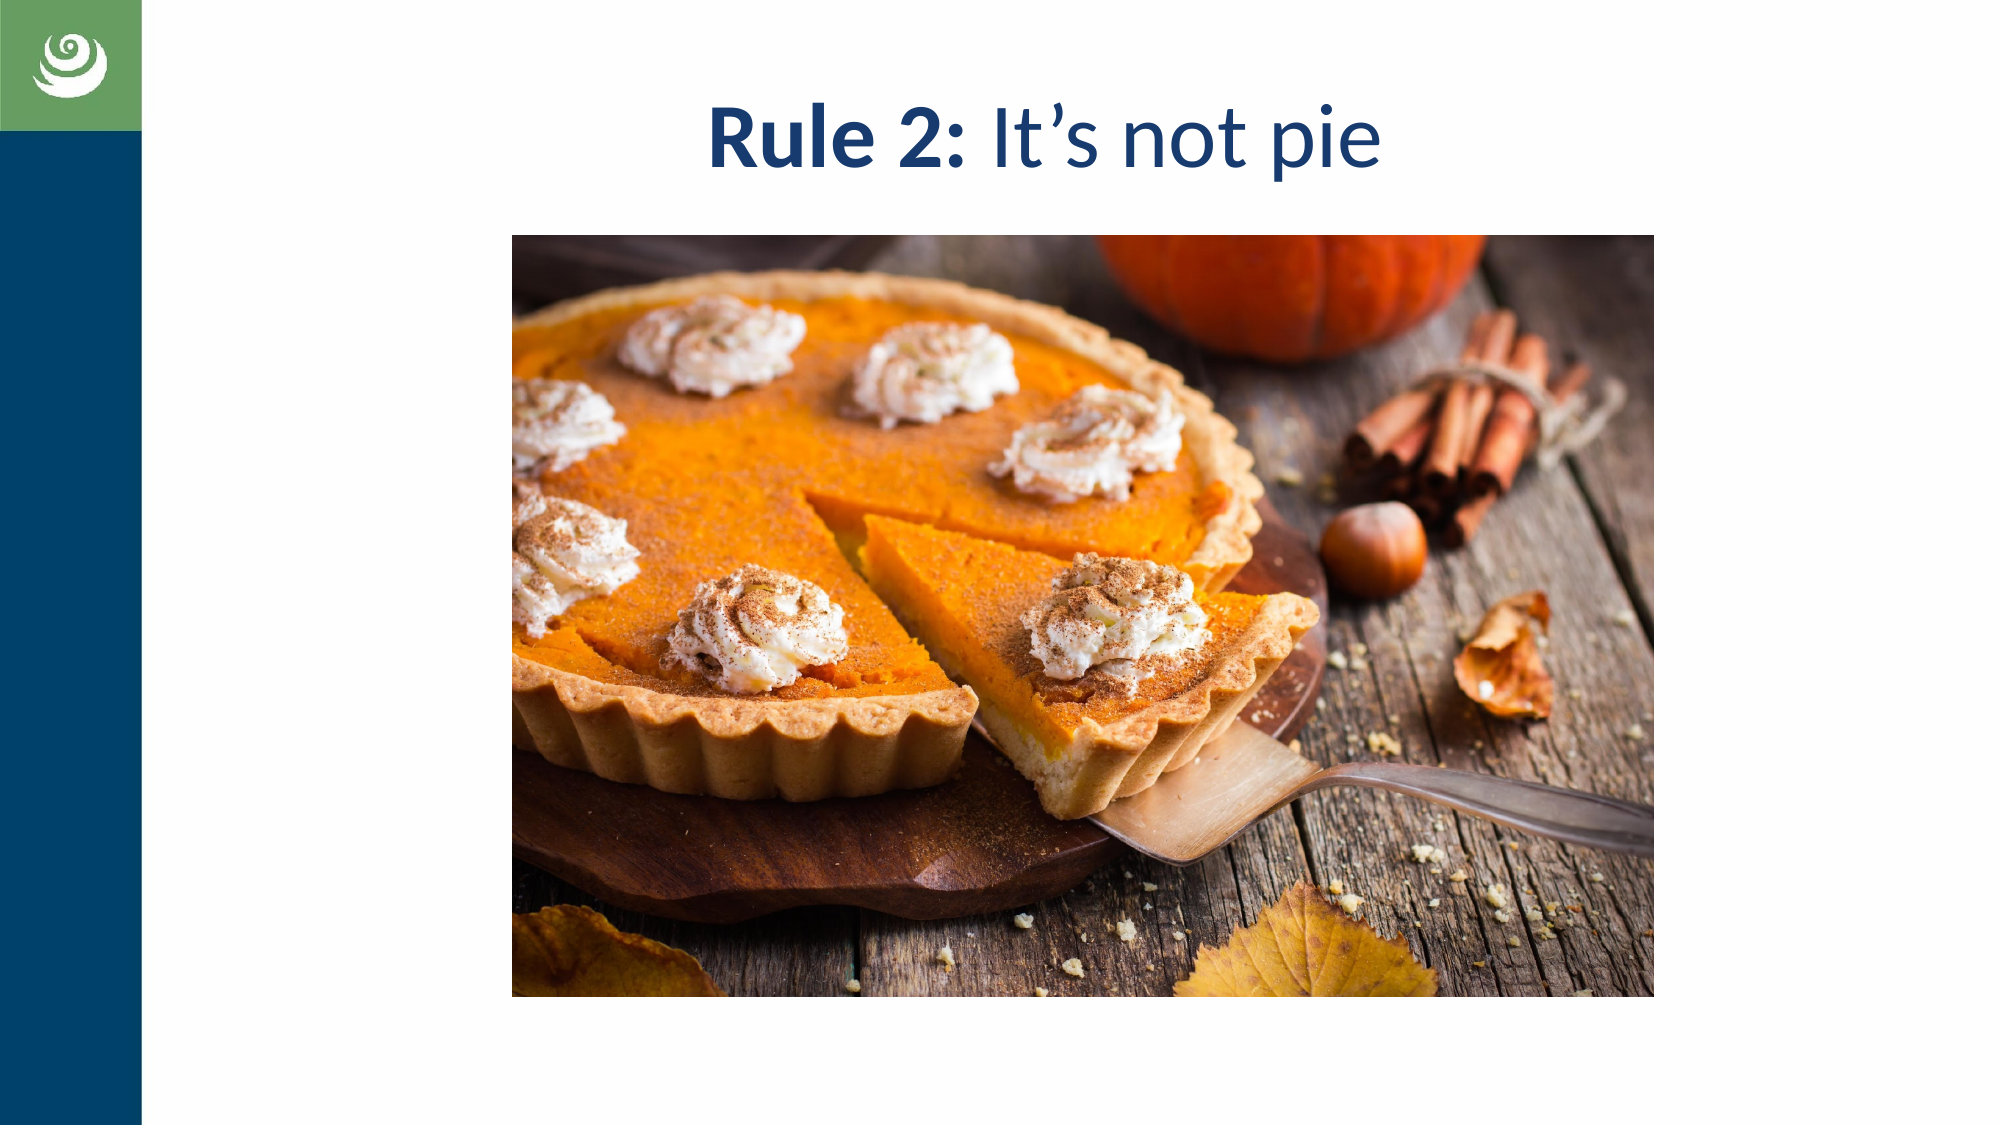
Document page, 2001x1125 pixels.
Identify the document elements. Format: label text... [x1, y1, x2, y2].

text_box Rule 2: It’s not pie [183, 28, 1909, 246]
picture [0, 0, 2001, 1125]
